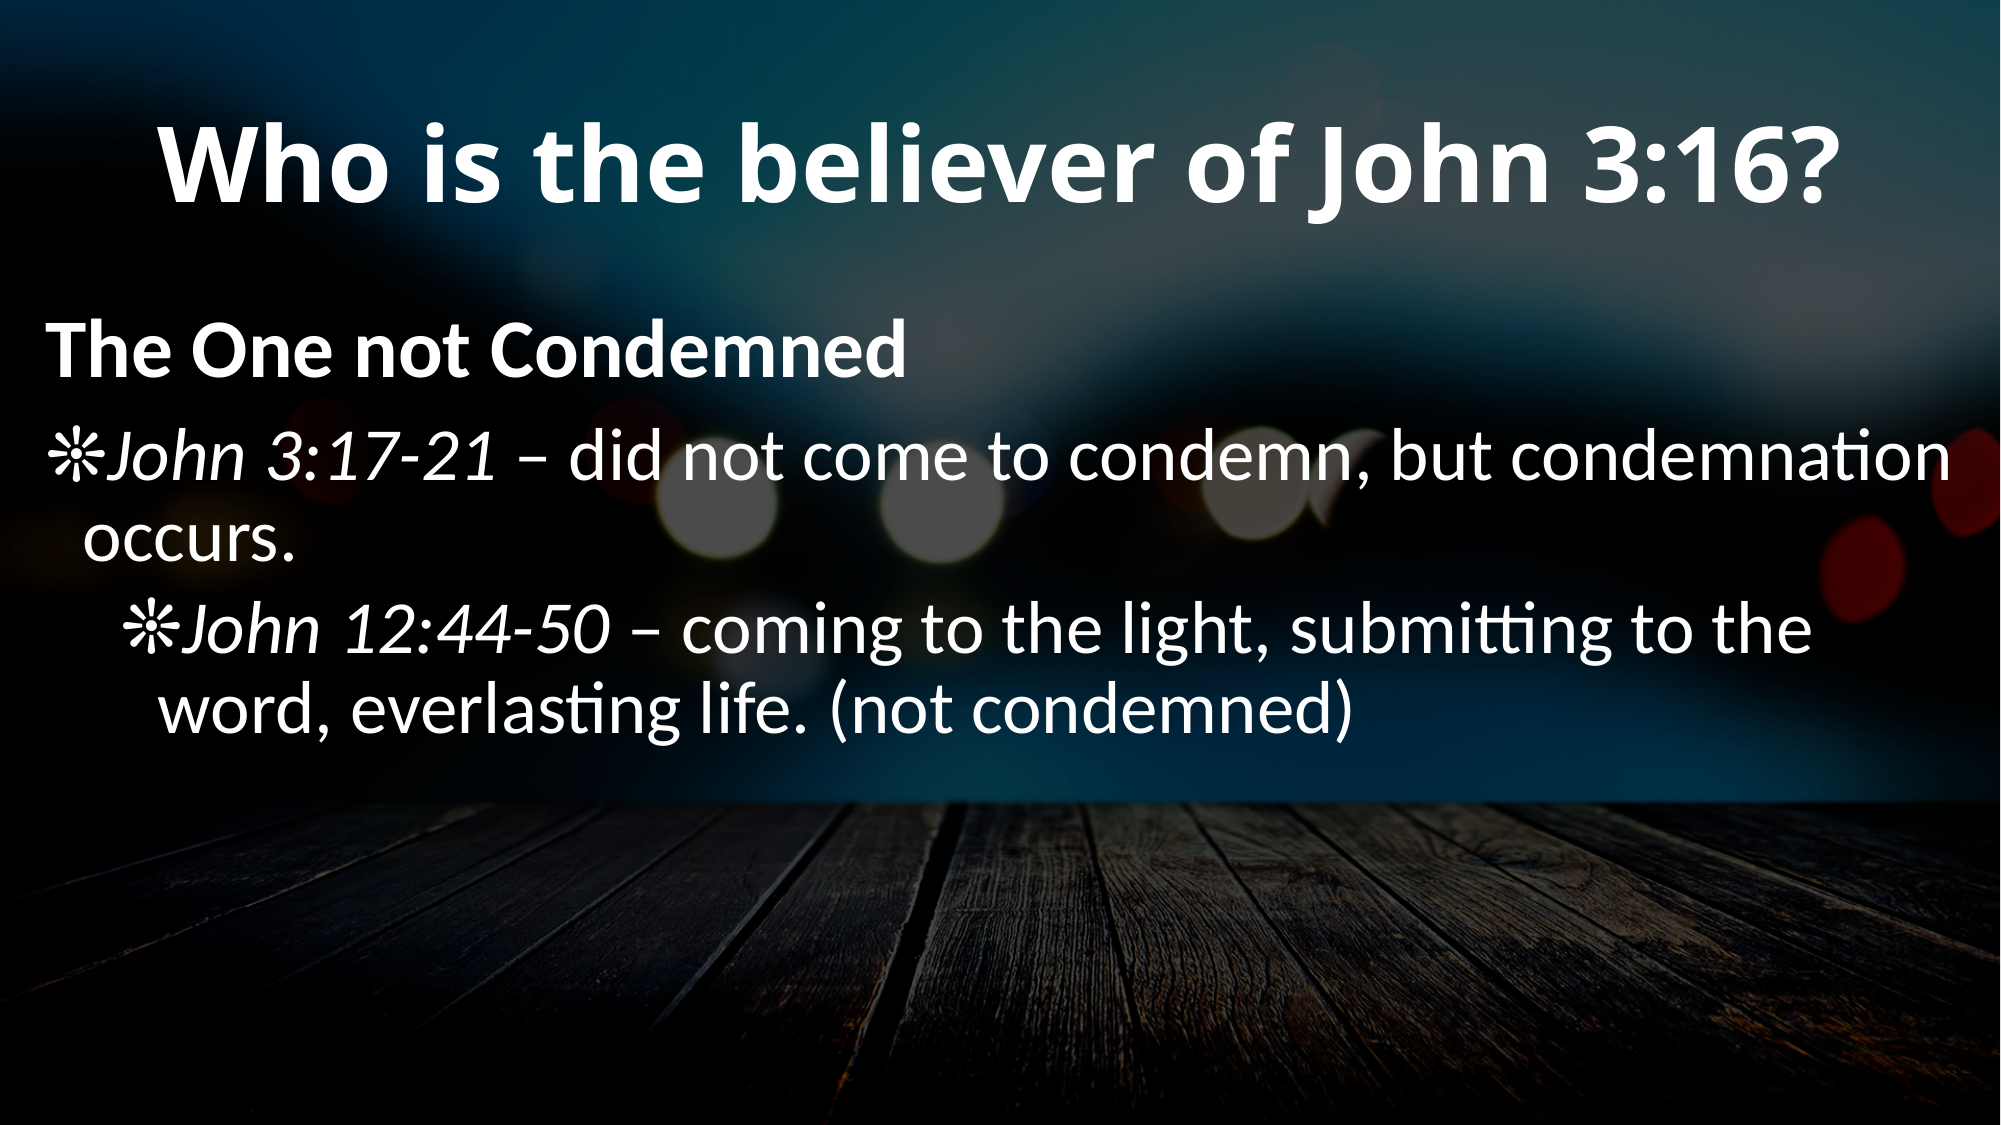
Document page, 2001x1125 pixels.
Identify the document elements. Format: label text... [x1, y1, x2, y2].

picture [0, 0, 2001, 1125]
picture [603, 291, 611, 296]
list The One not Condemned John 3:17-21 – did not come to condemn, but condemnation occurs. John 12:44-50 – coming to the light, submitting to the word, everlasting life. (not condemned) [30, 297, 1970, 1088]
title Who is the believer of John 3:16? [137, 59, 1863, 278]
